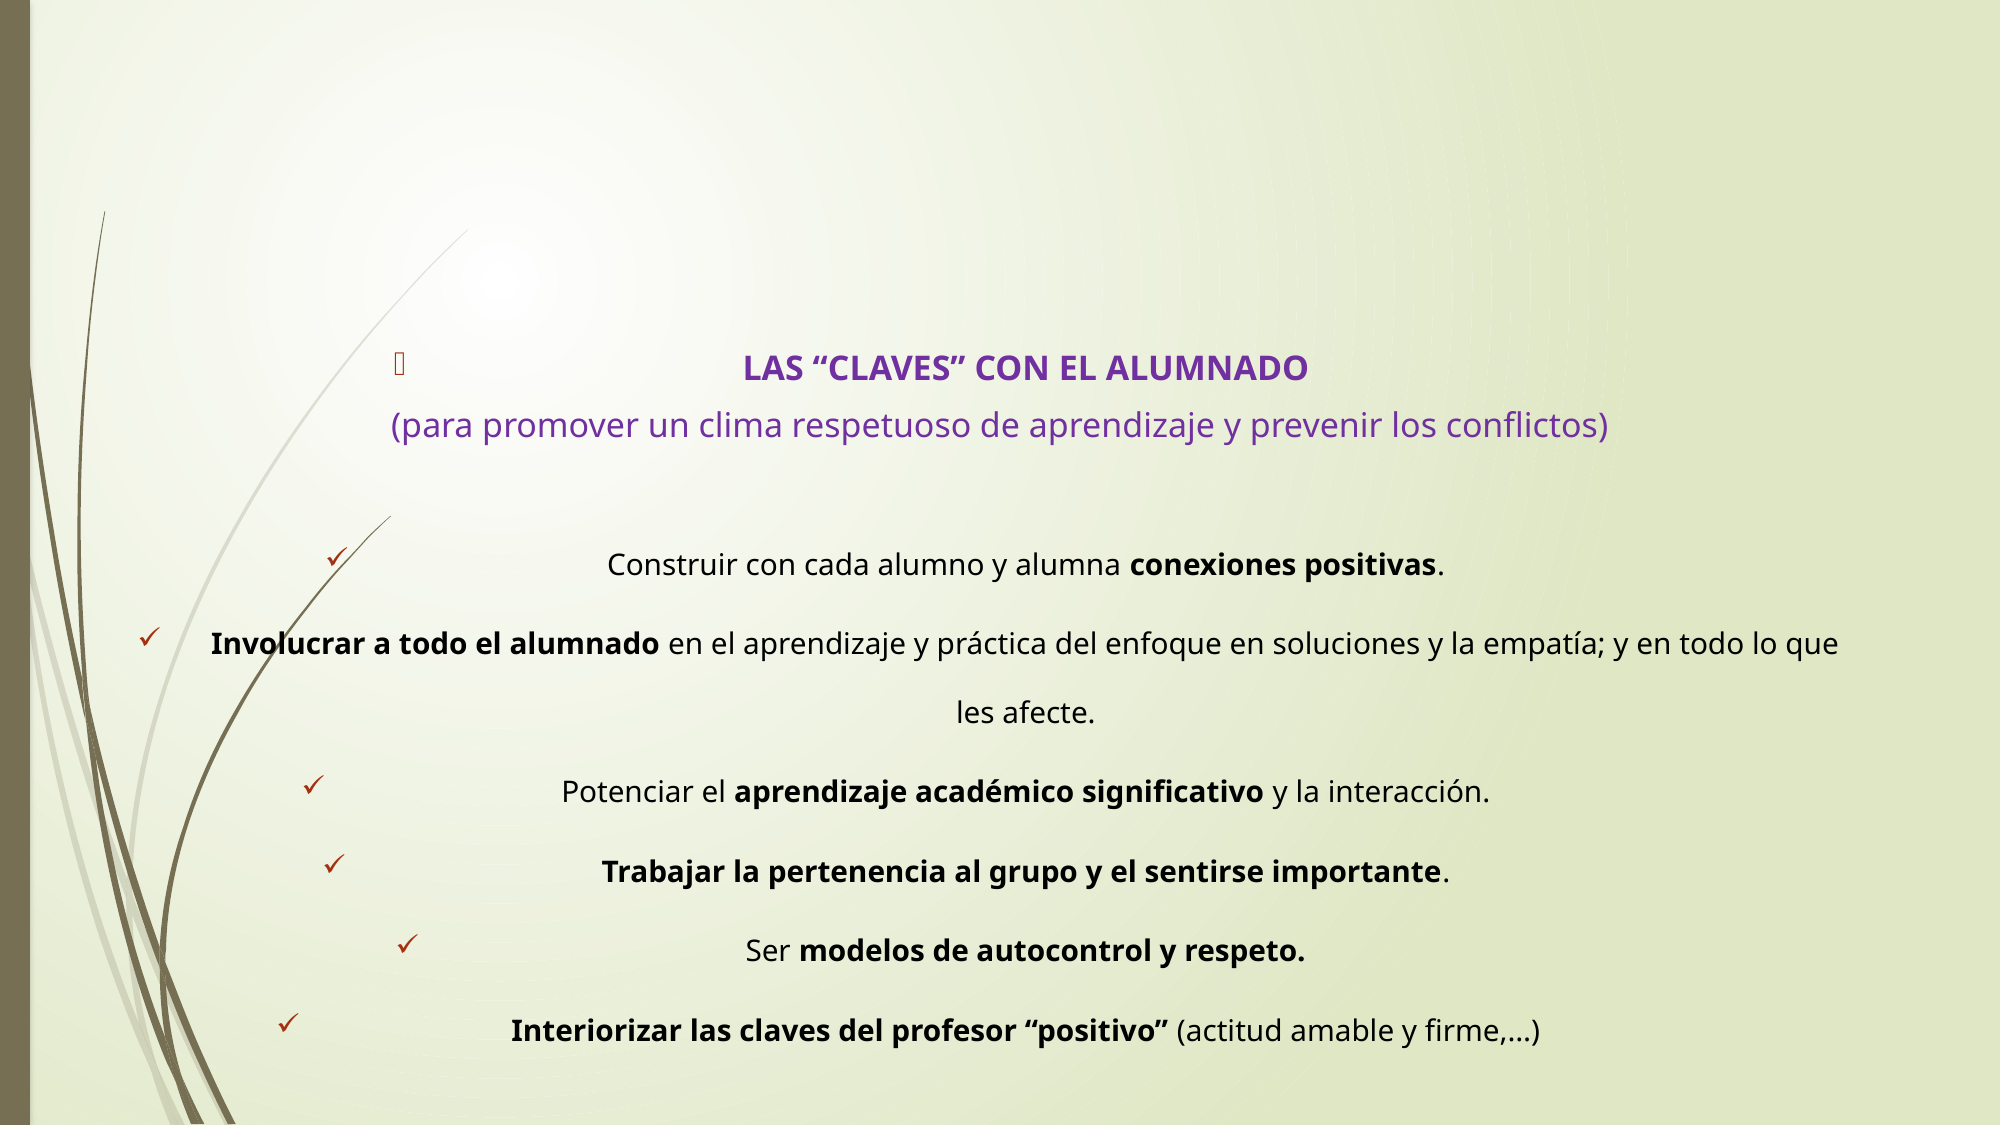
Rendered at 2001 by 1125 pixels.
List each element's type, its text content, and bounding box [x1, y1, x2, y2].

subtitle LAS “CLAVES” CON EL ALUMNADO (para promover un clima respetuoso de aprendizaje y prevenir los conflictos) Construir con cada alumno y alumna conexiones positivas. Involucrar a todo el alumnado en el aprendizaje y práctica del enfoque en soluciones y la empatía; y en todo lo que les afecte. Potenciar el aprendizaje académico significativo y la interacción. Trabajar la pertenencia al grupo y el sentirse importante. Ser modelos de autocontrol y respeto. Interiorizar las claves del profesor “positivo” (actitud amable y firme,…) [137, 59, 1863, 1068]
